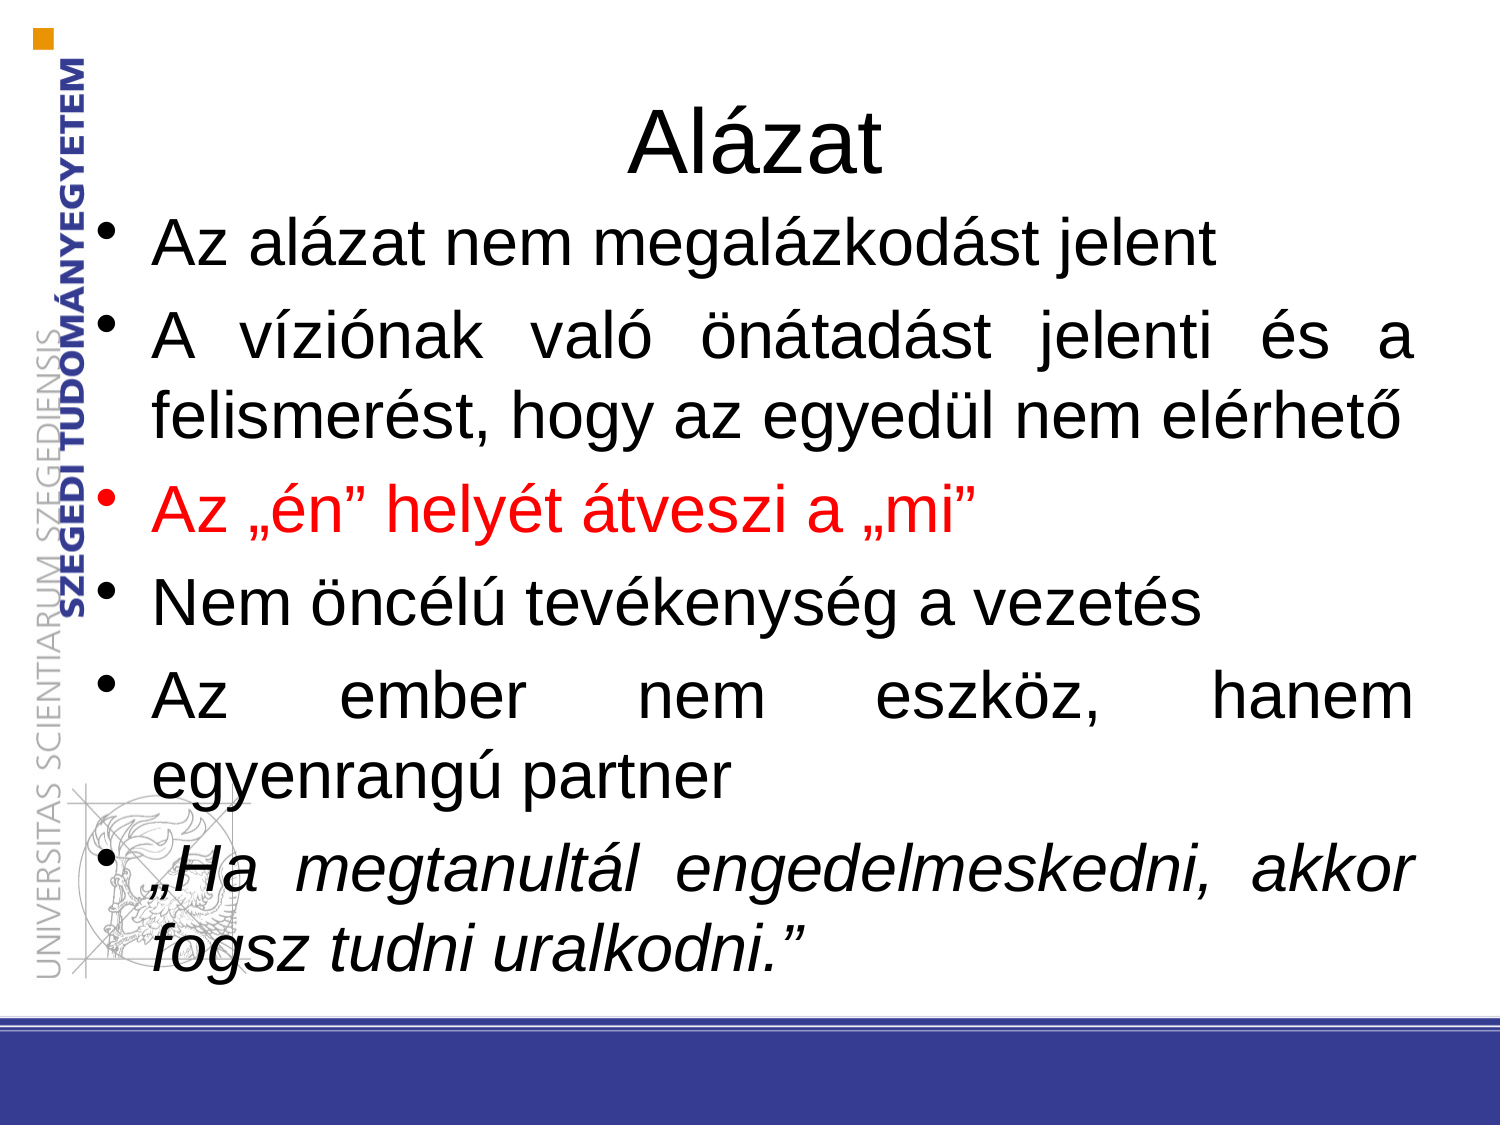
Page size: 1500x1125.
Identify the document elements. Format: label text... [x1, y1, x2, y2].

title Alázat [80, 42, 1431, 191]
picture [0, 0, 1500, 1125]
list Az alázat nem megalázkodást jelent A víziónak való önátadást jelenti és a felismerést, hogy az egyedül nem elérhető Az „én” helyét átveszi a „mi” Nem öncélú tevékenység a vezetés Az ember nem eszköz, hanem egyenrangú partner „Ha megtanultál engedelmeskedni, akkor fogsz tudni uralkodni.” [80, 191, 1431, 934]
